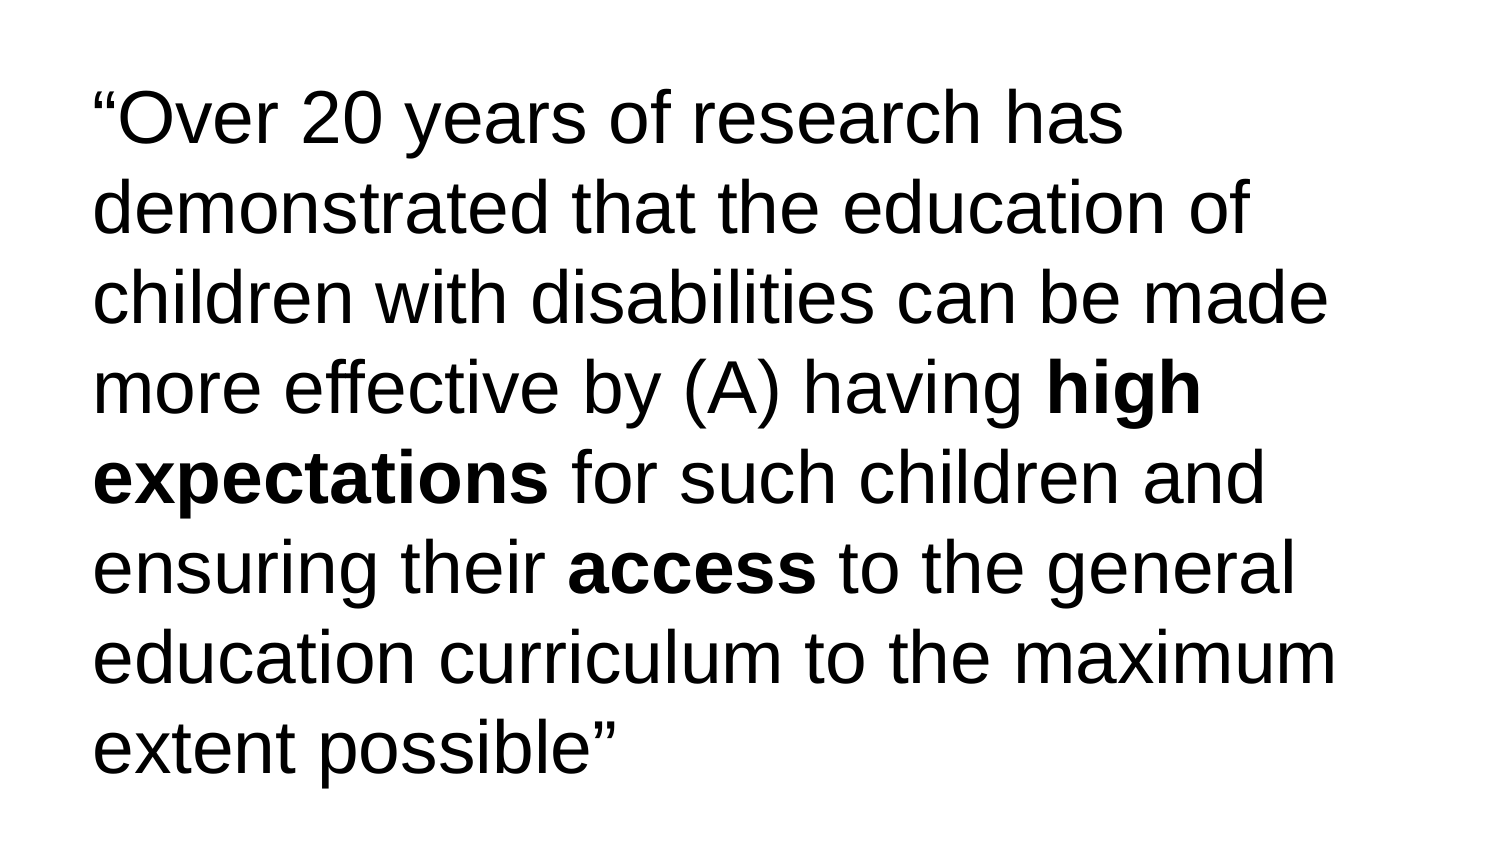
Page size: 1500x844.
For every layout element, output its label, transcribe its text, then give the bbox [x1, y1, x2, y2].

text_box “Over 20 years of research has demonstrated that the education of children with disabilities can be made more effective by (A) having high expectations for such children and ensuring their access to the general education curriculum to the maximum extent possible” [77, 53, 1462, 809]
